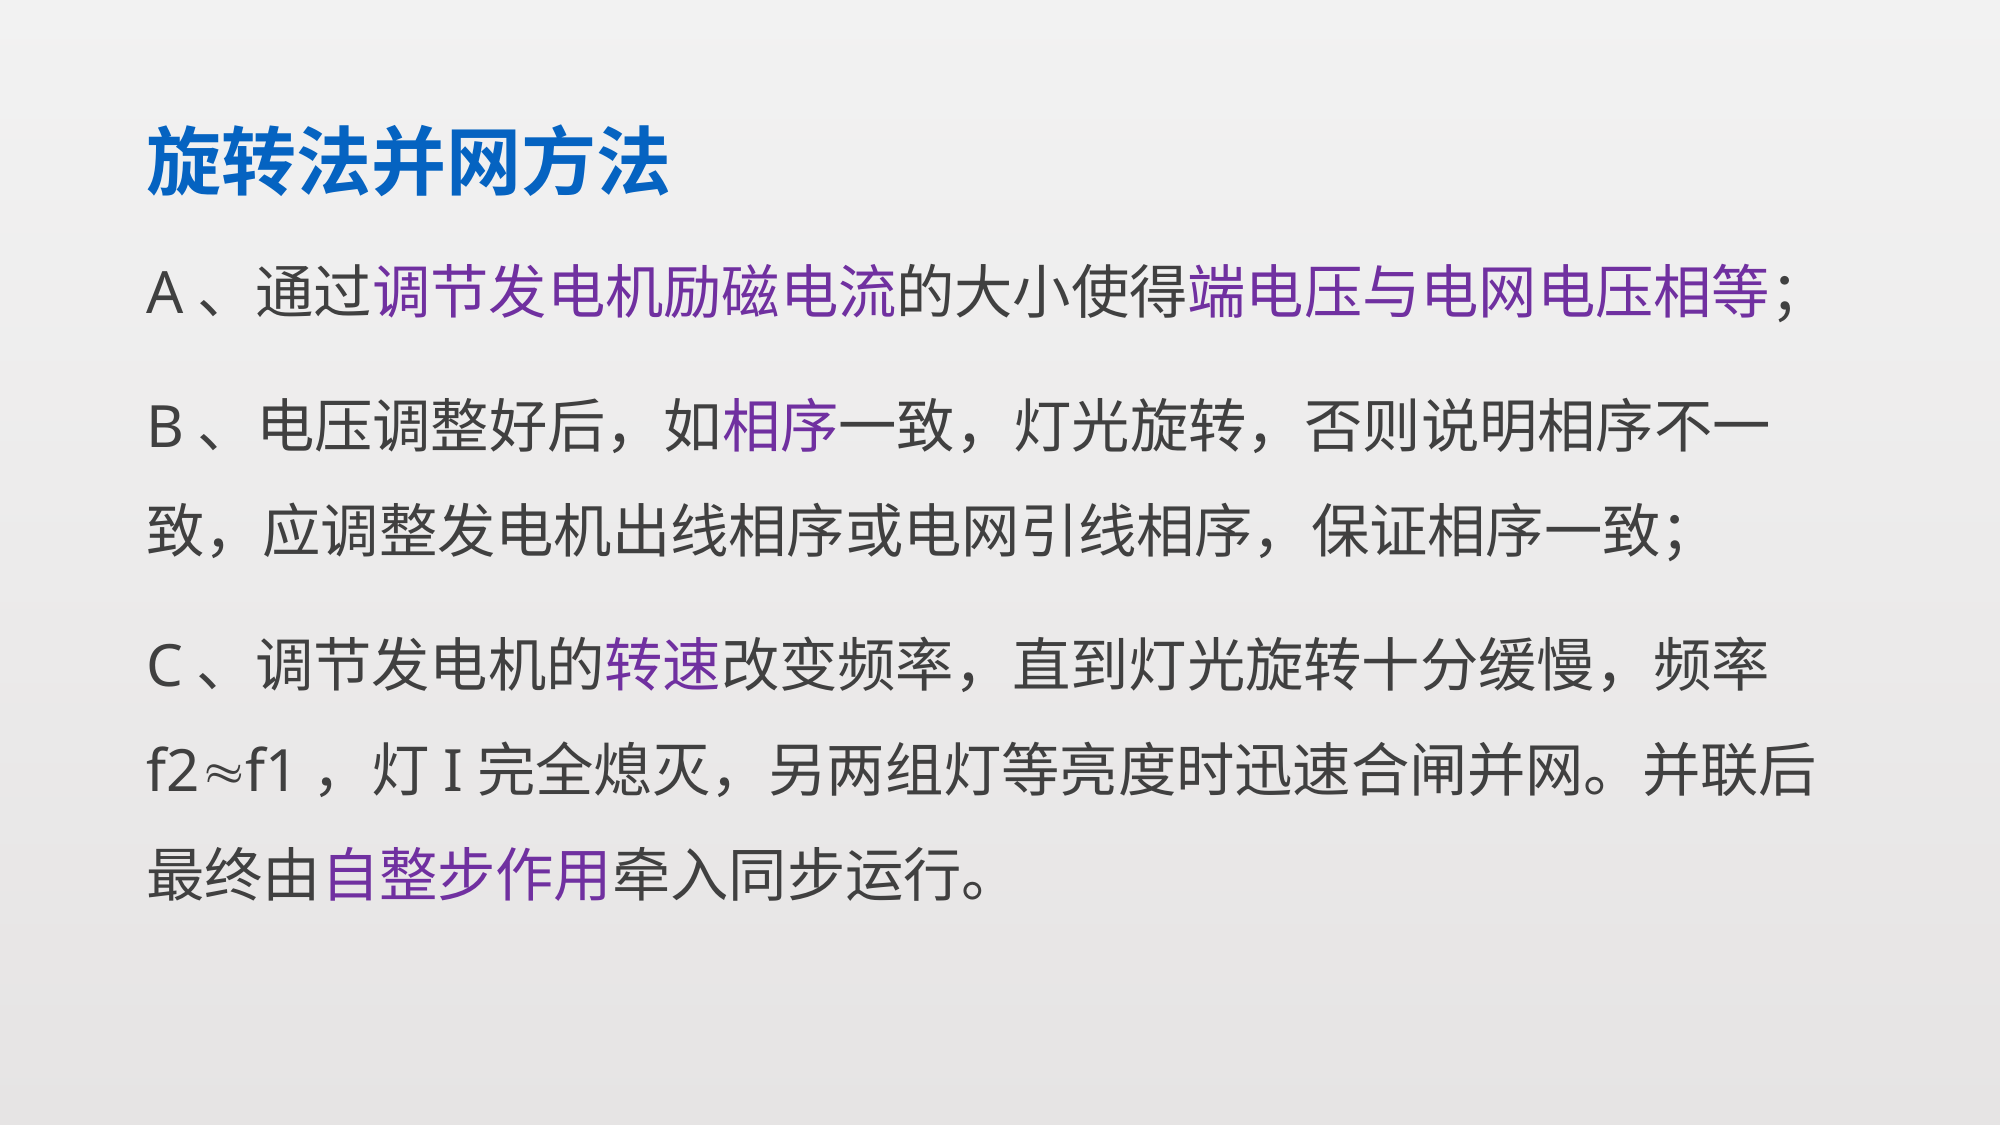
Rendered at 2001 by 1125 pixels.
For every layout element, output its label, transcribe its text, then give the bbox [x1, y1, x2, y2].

text_box 旋转法并网方法 [131, 107, 815, 212]
text_box A、通过调节发电机励磁电流的大小使得端电压与电网电压相等； B、电压调整好后，如相序一致，灯光旋转，否则说明相序不一致，应调整发电机出线相序或电网引线相序，保证相序一致； C、调节发电机的转速改变频率，直到灯光旋转十分缓慢，频率f2f1，灯I完全熄灭，另两组灯等亮度时迅速合闸并网。并联后最终由自整步作用牵入同步运行。 [131, 213, 1837, 916]
